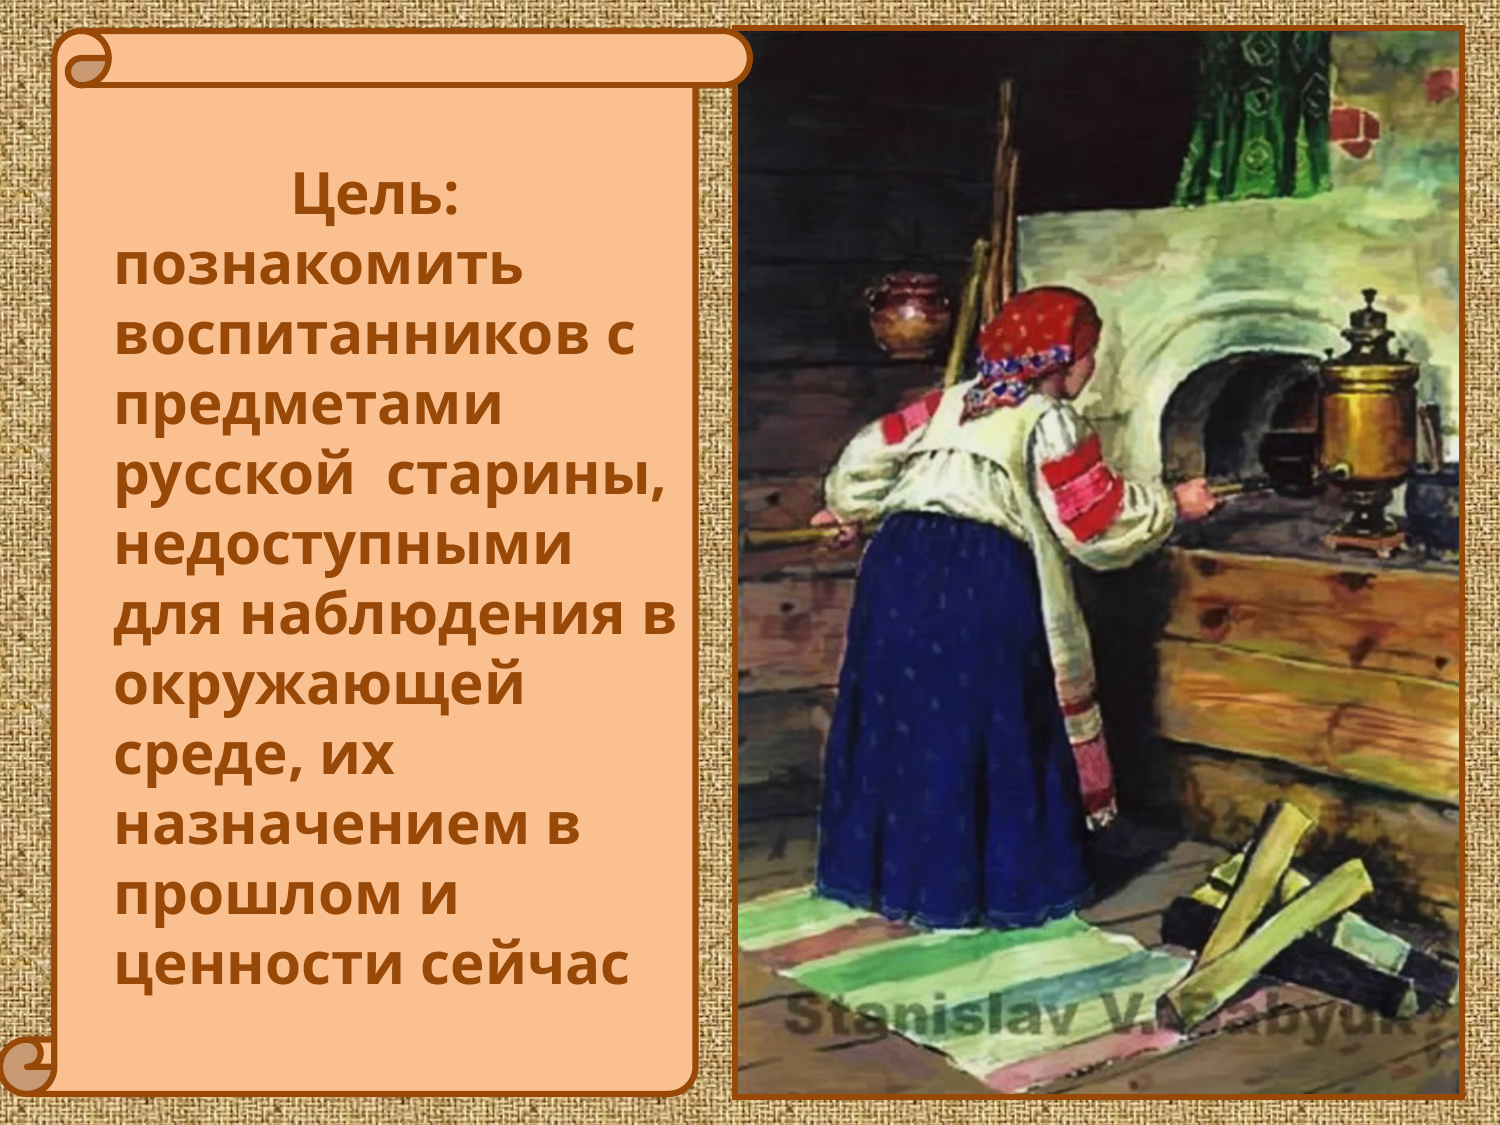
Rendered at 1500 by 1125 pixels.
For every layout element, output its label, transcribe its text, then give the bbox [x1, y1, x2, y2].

picture [0, 0, 1500, 1125]
text_box Цель: познакомить воспитанников с предметами русской старины, недоступными для наблюдения в окружающей среде, их назначением в прошлом и ценности сейчас [0, 28, 735, 1097]
picture [737, 30, 1459, 1095]
